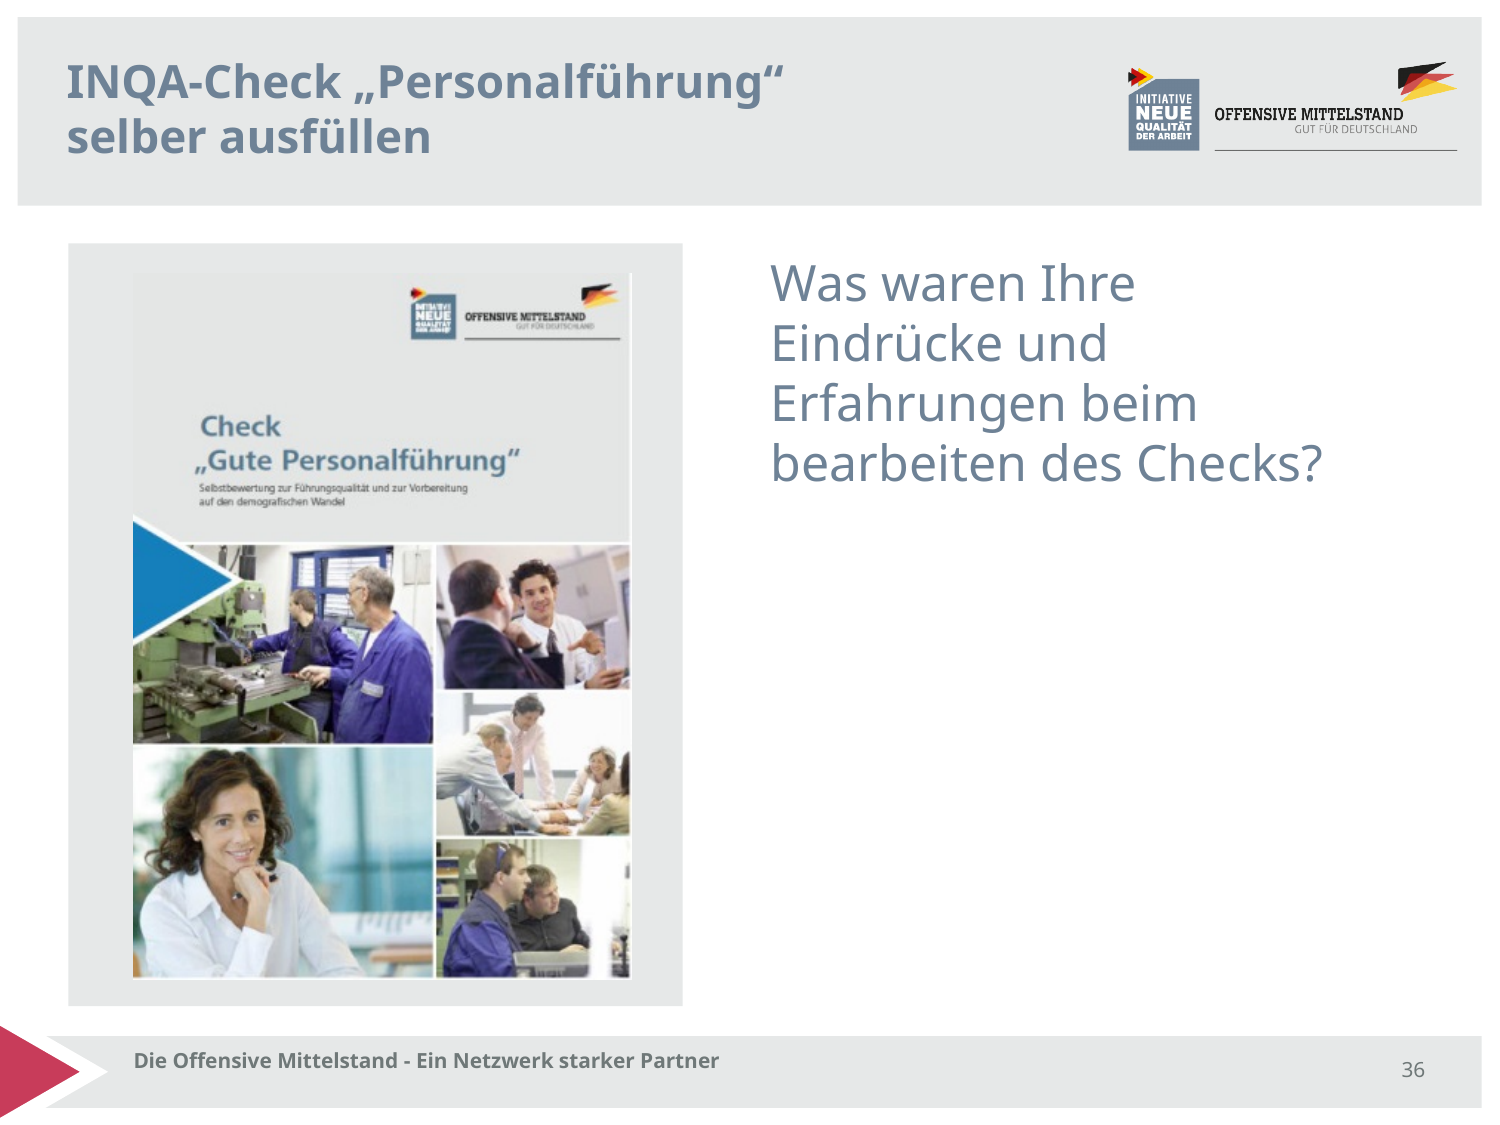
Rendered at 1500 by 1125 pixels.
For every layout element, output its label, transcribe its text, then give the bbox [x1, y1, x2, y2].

text_box INQA-Check „Personalführung“ selber ausfüllen [51, 35, 1292, 180]
footer Die Offensive Mittelstand - Ein Netzwerk starker Partner [118, 1013, 1084, 1074]
picture [1292, 51, 1472, 169]
slide_number 36 [1315, 1036, 1441, 1106]
picture [133, 273, 632, 981]
list Was waren Ihre Eindrücke und Erfahrungen beim bearbeiten des Checks? [725, 243, 1386, 898]
text_box [68, 243, 683, 1007]
